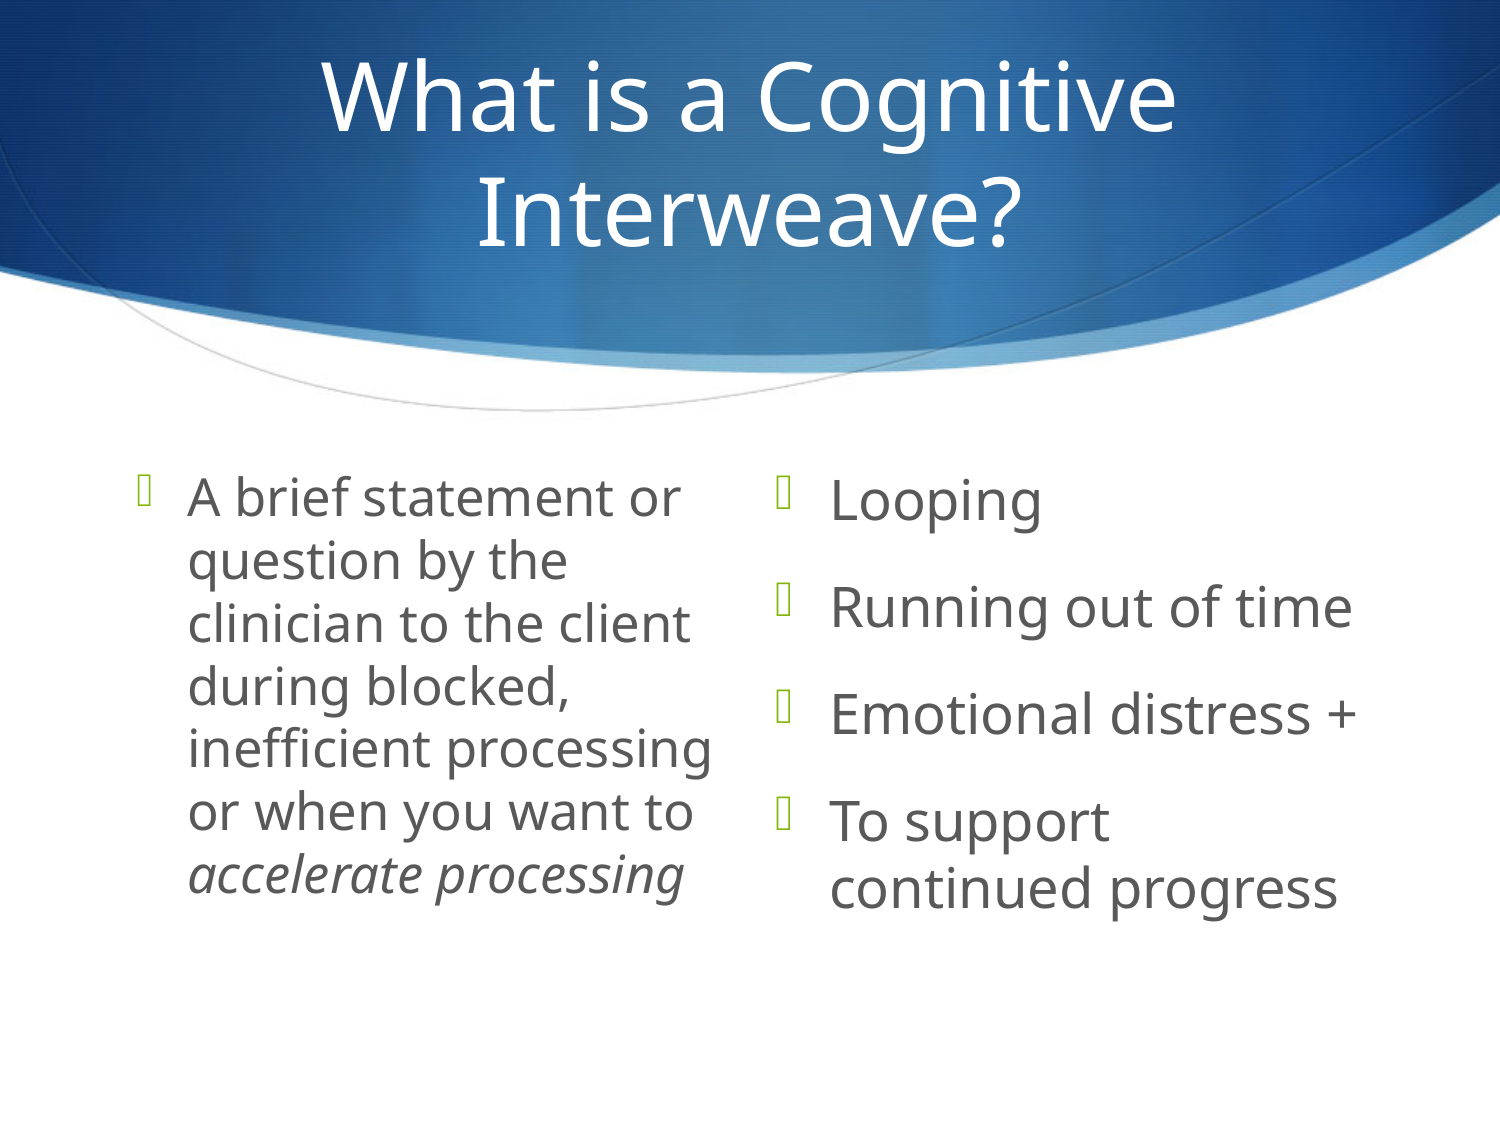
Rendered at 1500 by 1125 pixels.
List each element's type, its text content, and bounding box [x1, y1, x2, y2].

list Looping Running out of time Emotional distress + To support continued progress [760, 456, 1379, 991]
title What is a Cognitive Interweave? [75, 56, 1425, 245]
picture [0, 0, 1500, 1125]
list A brief statement or question by the clinician to the client during blocked, inefficient processing or when you want to accelerate processing [121, 456, 740, 991]
